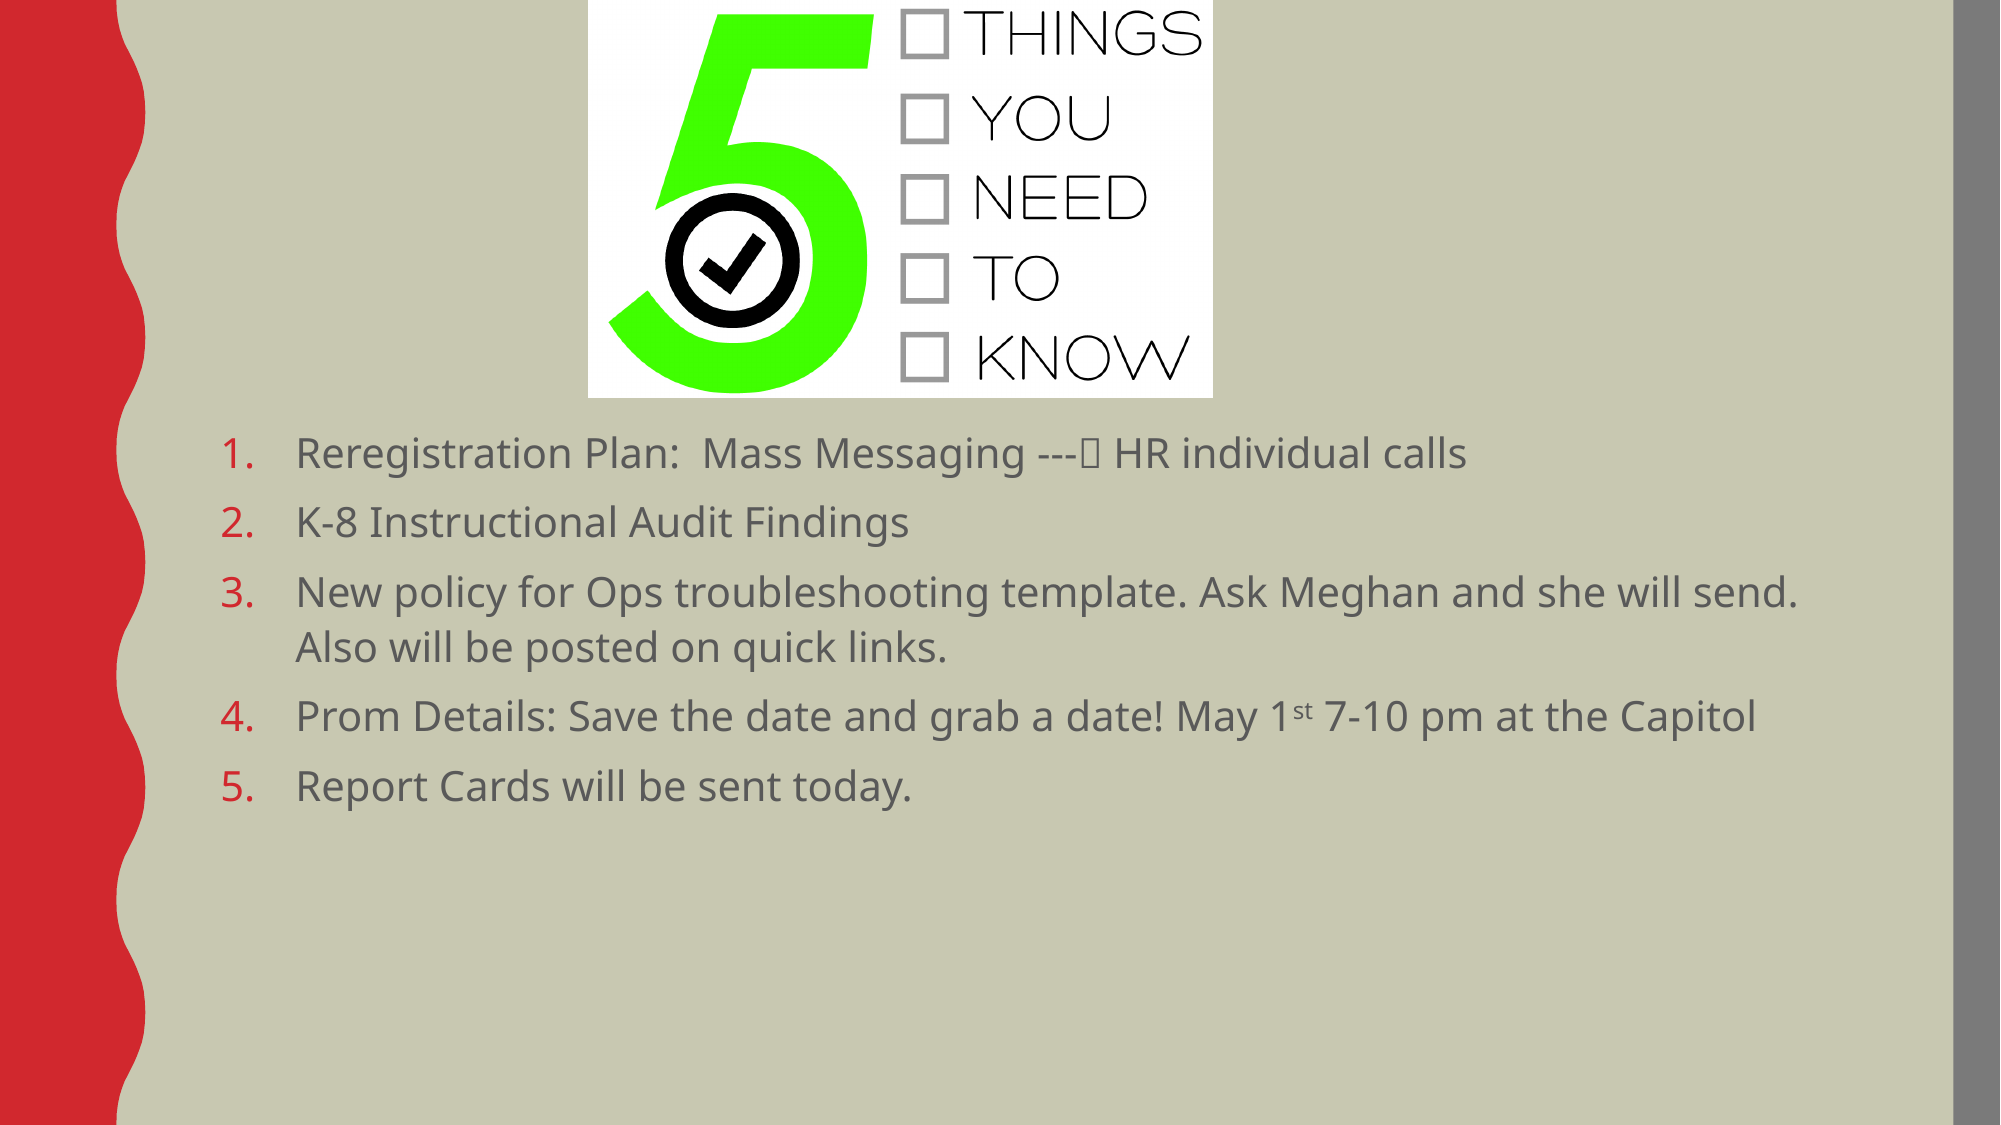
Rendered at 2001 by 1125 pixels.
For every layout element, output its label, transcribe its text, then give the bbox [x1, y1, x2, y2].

list Reregistration Plan: Mass Messaging --- HR individual calls K-8 Instructional Audit Findings New policy for Ops troubleshooting template. Ask Meghan and she will send. Also will be posted on quick links. Prom Details: Save the date and grab a date! May 1st 7-10 pm at the Capitol Report Cards will be sent today. [205, 413, 1875, 1004]
picture [587, 0, 1213, 398]
